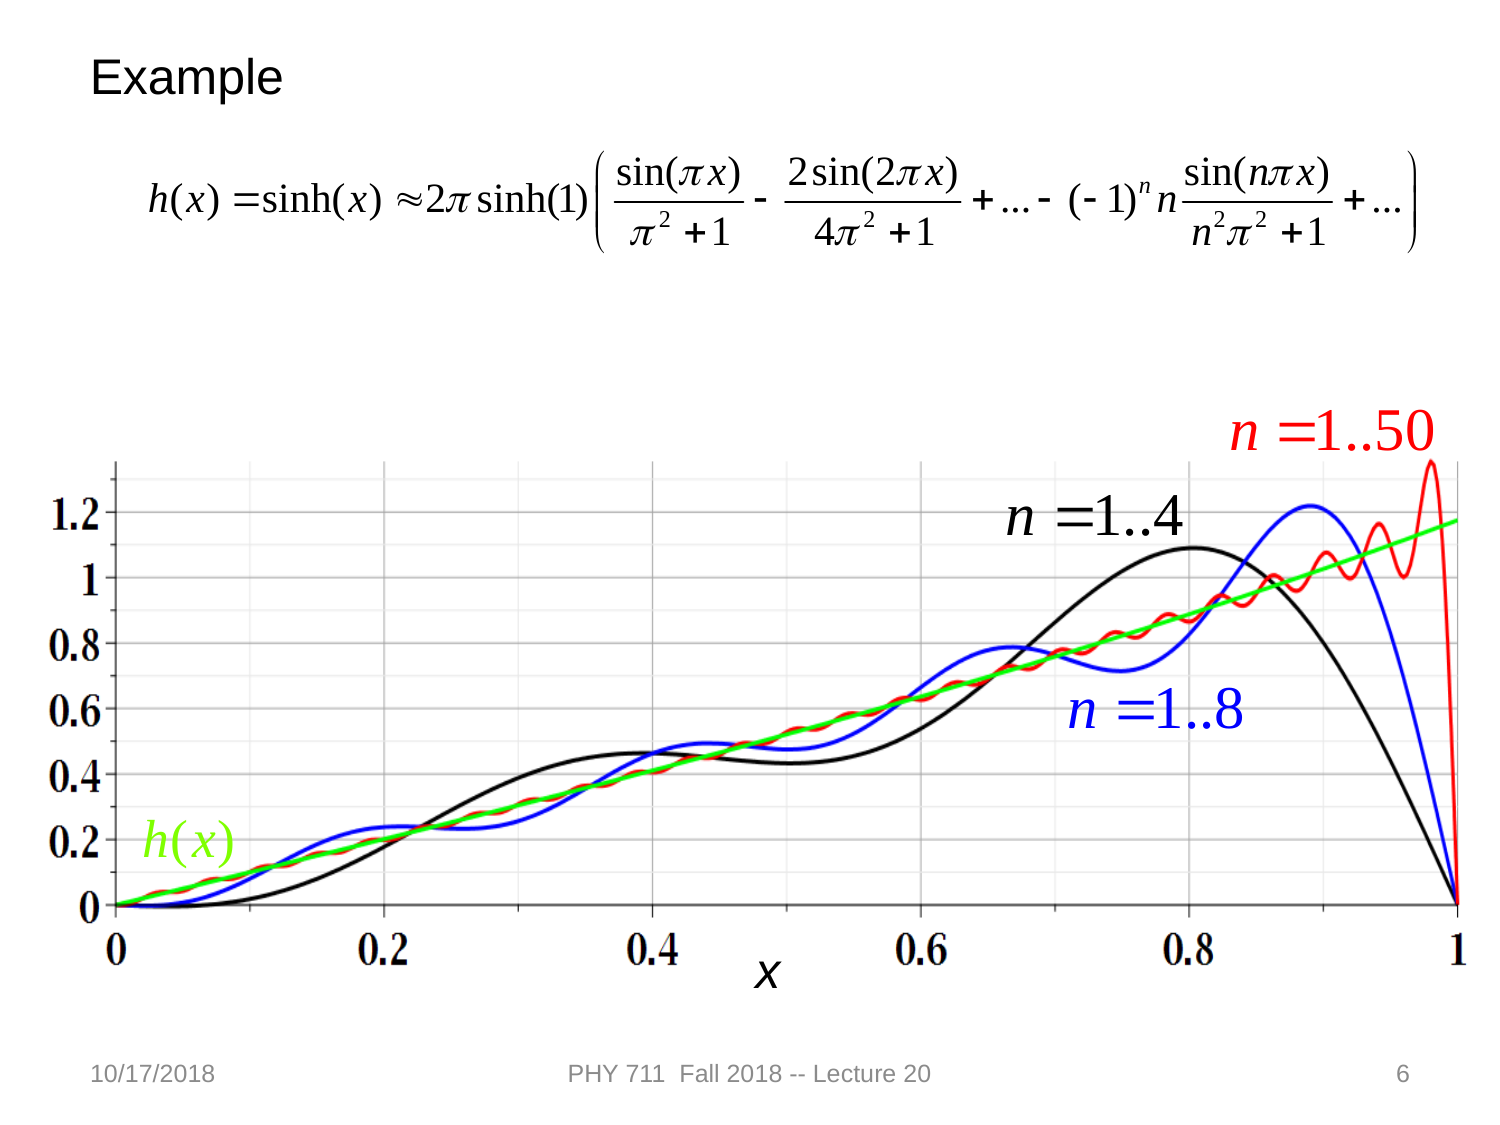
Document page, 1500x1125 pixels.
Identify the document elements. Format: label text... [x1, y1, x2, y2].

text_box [1061, 677, 1251, 739]
picture [24, 448, 1476, 1007]
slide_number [75, 1042, 425, 1103]
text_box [137, 812, 242, 876]
text_box Example [74, 37, 988, 113]
footer PHY 711 Fall 2018 -- Lecture 20 [512, 1042, 988, 1103]
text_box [143, 145, 1426, 260]
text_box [999, 484, 1190, 547]
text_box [1223, 399, 1441, 461]
slide_number 6 [1074, 1042, 1425, 1103]
